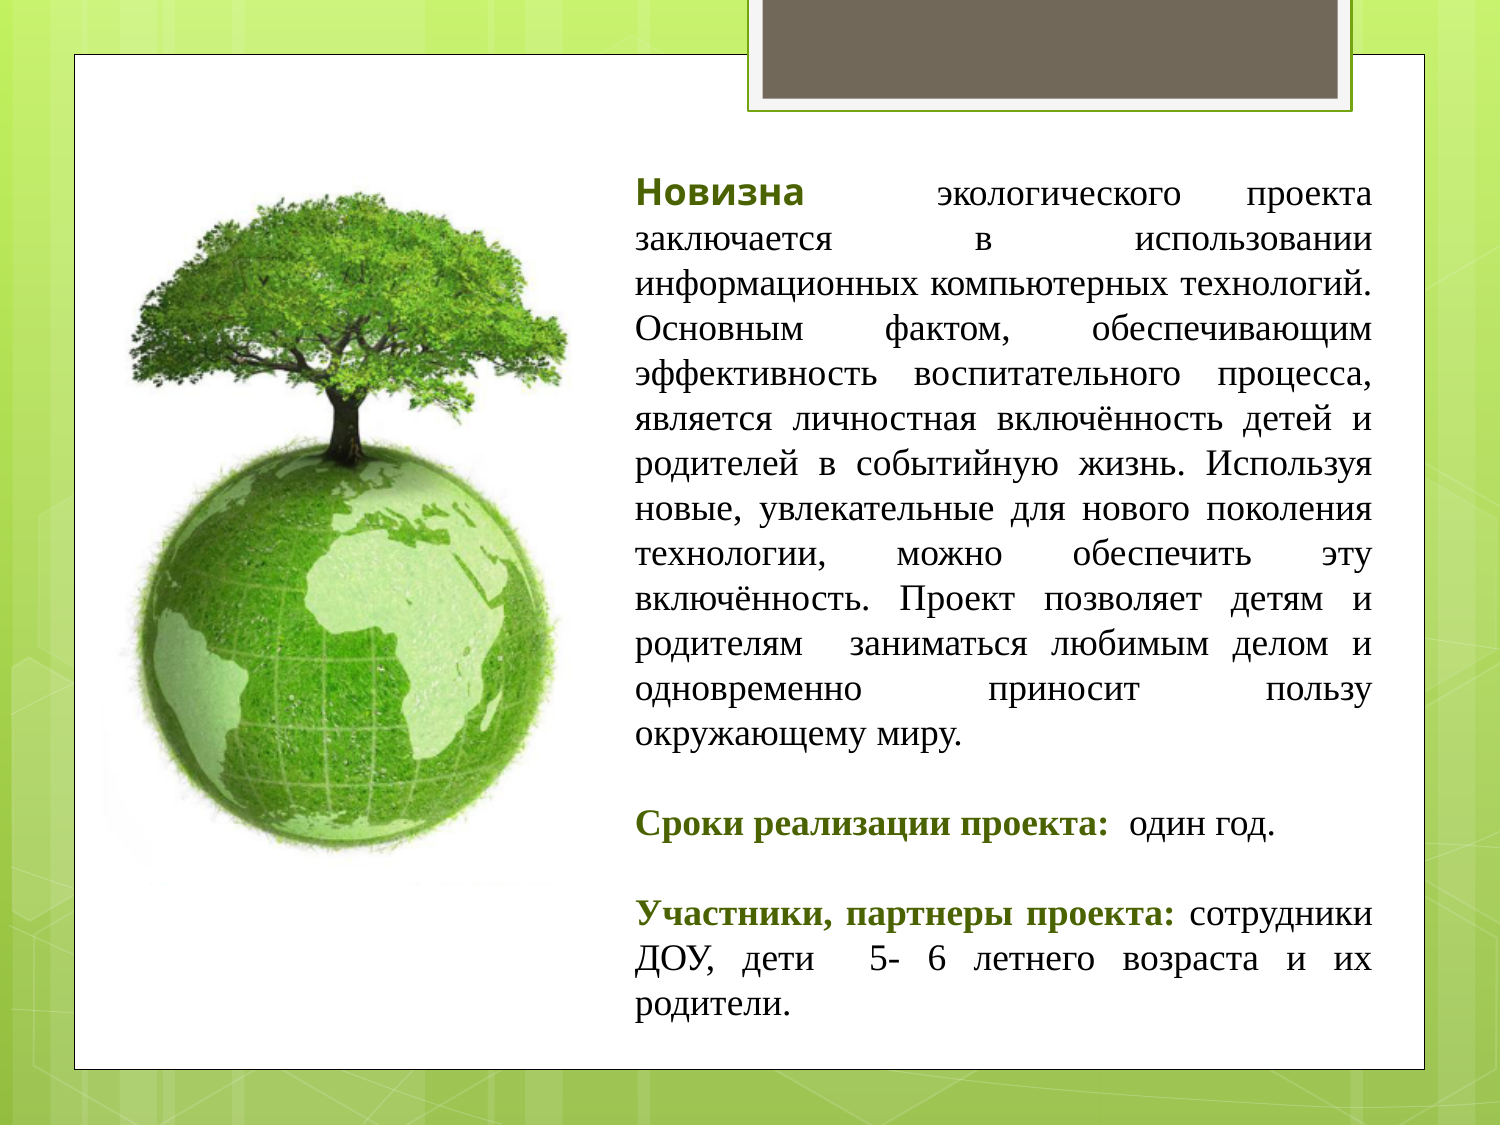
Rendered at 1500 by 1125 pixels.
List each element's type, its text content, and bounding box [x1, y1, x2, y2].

text_box Новизна экологического проекта заключается в использовании информационных компьютерных технологий. Основным фактом, обеспечивающим эффективность воспитательного процесса, является личностная включённость детей и родителей в событийную жизнь. Используя новые, увлекательные для нового поколения технологии, можно обеспечить эту включённость. Проект позволяет детям и родителям заниматься любимым делом и одновременно приносит пользу окружающему миру. Сроки реализации проекта: один год. Участники, партнеры проекта: сотрудники ДОУ, дети 5- 6 летнего возраста и их родители. [620, 160, 1388, 1031]
picture [83, 160, 609, 885]
